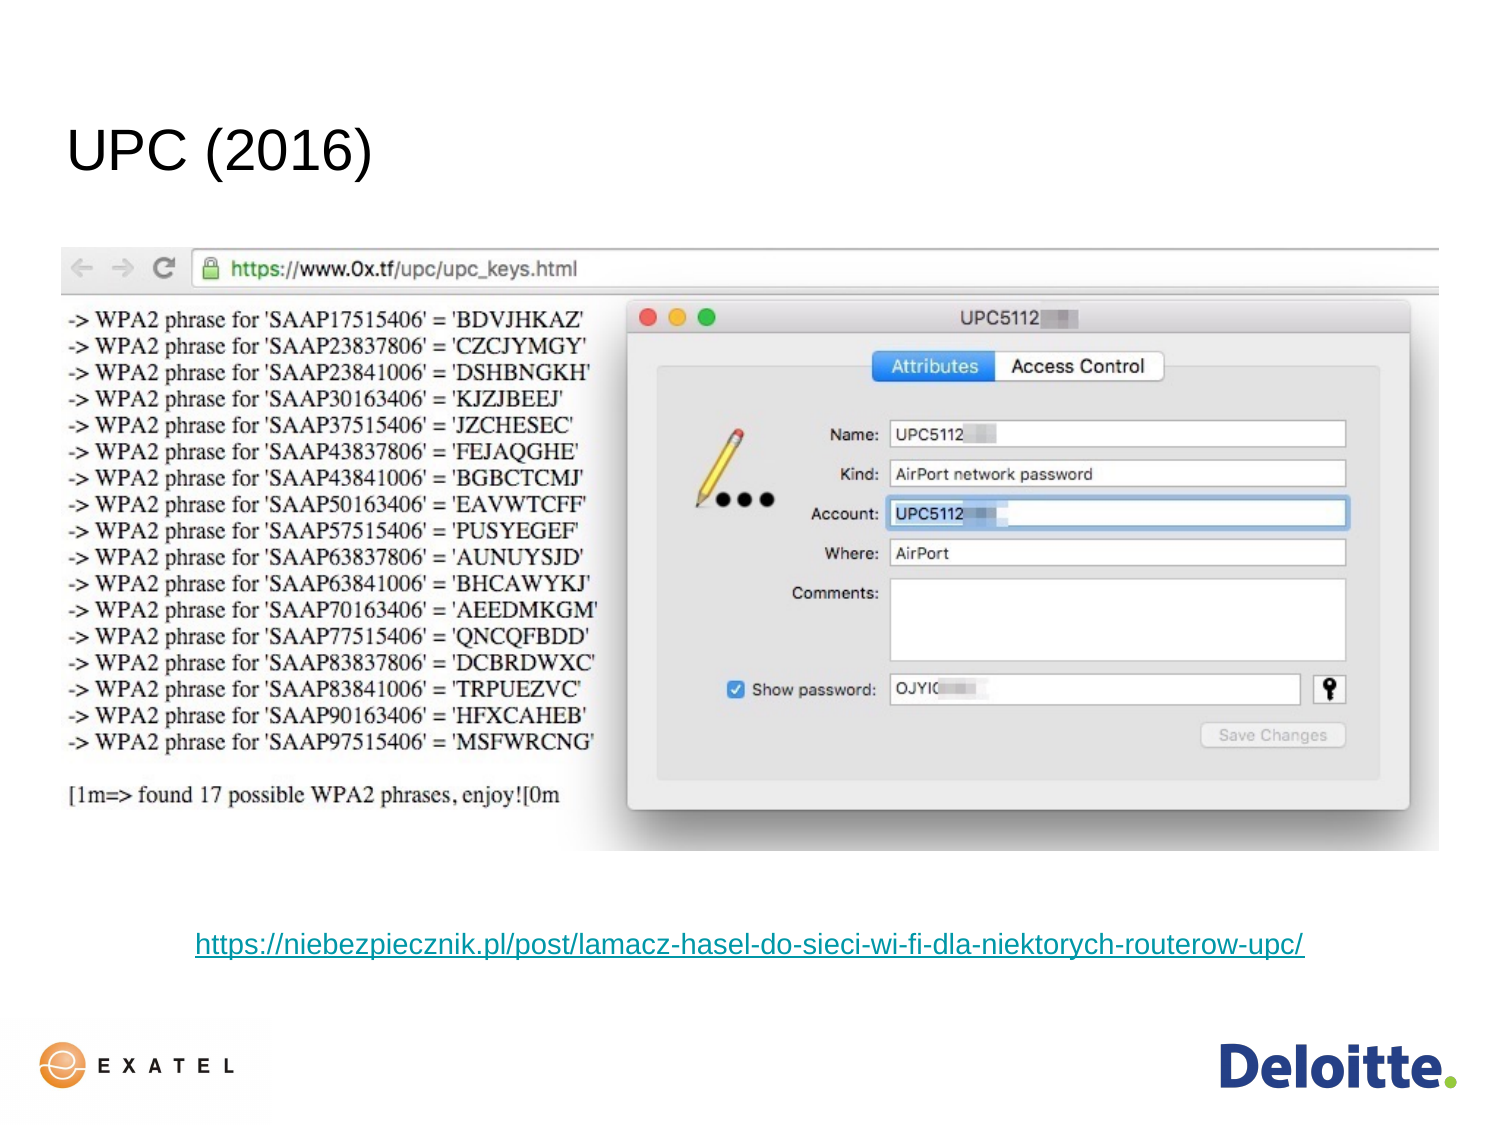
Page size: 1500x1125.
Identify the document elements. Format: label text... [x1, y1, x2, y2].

picture [61, 247, 1439, 851]
title UPC (2016) [51, 97, 1449, 223]
picture [0, 1018, 272, 1125]
picture [1215, 1038, 1461, 1093]
list https://niebezpiecznik.pl/post/lamacz-hasel-do-sieci-wi-fi-dla-niektorych-routerow-upc/ [51, 905, 1449, 1000]
